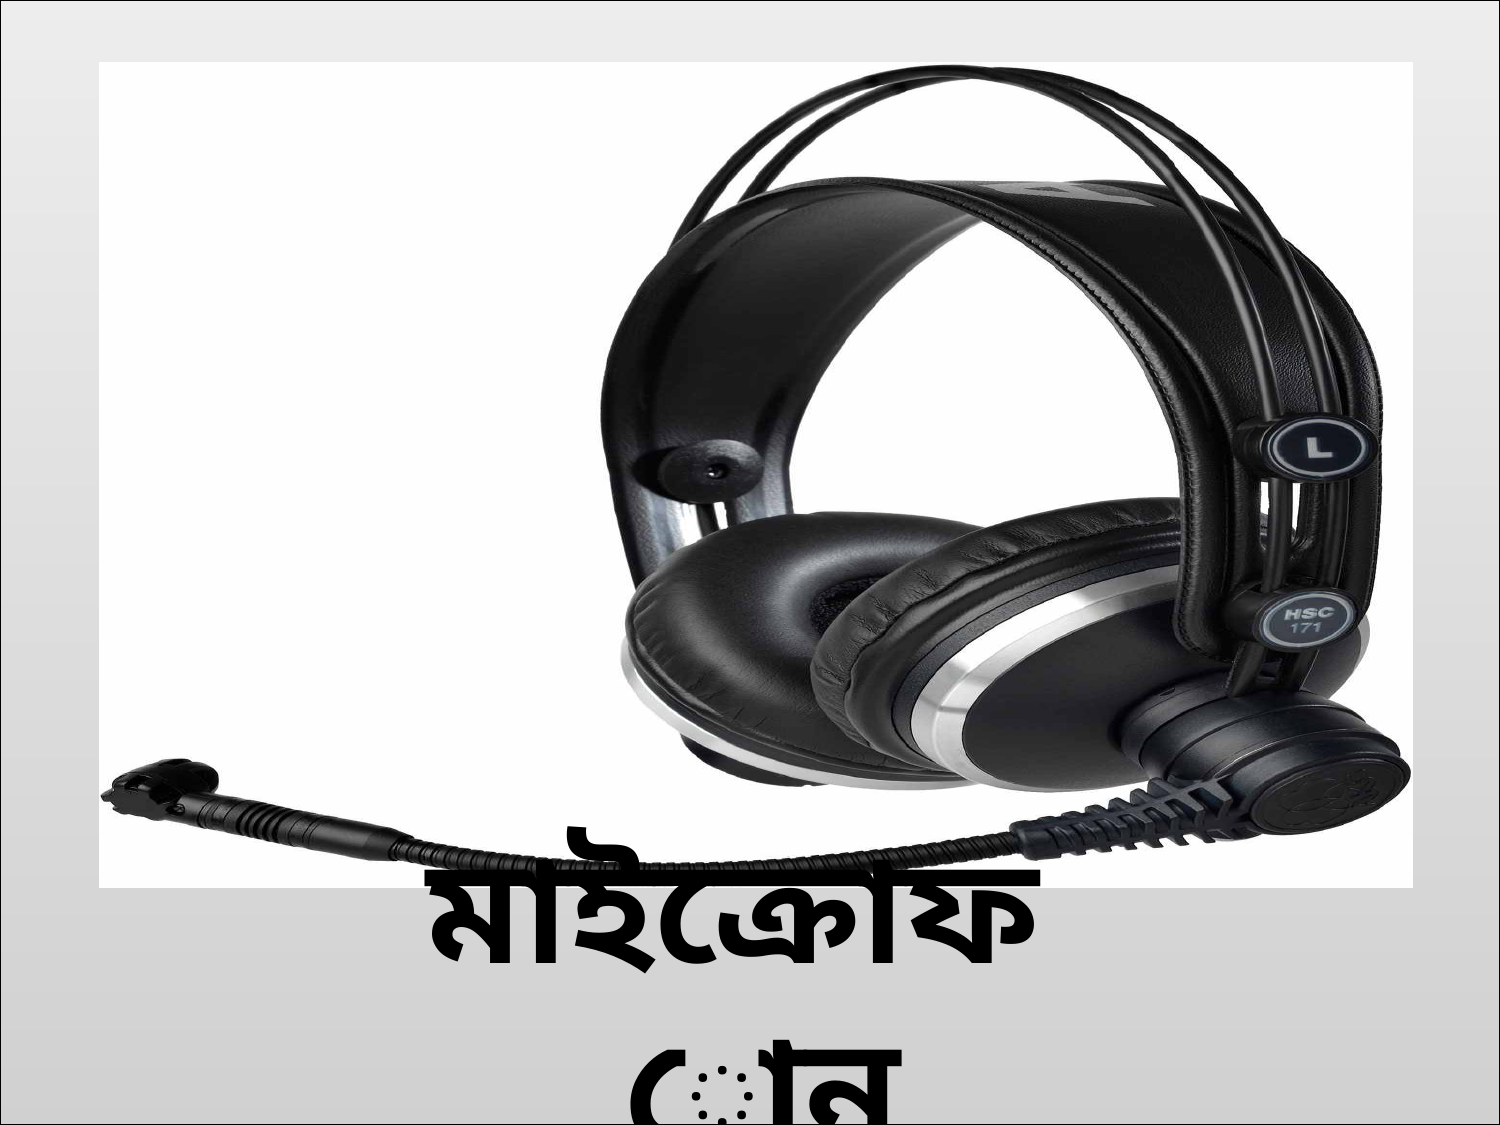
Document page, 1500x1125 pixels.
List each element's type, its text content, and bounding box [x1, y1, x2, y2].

picture [99, 62, 1413, 888]
text_box [0, 0, 1500, 1125]
text_box মাইক্রোফোন [399, 924, 1125, 1063]
